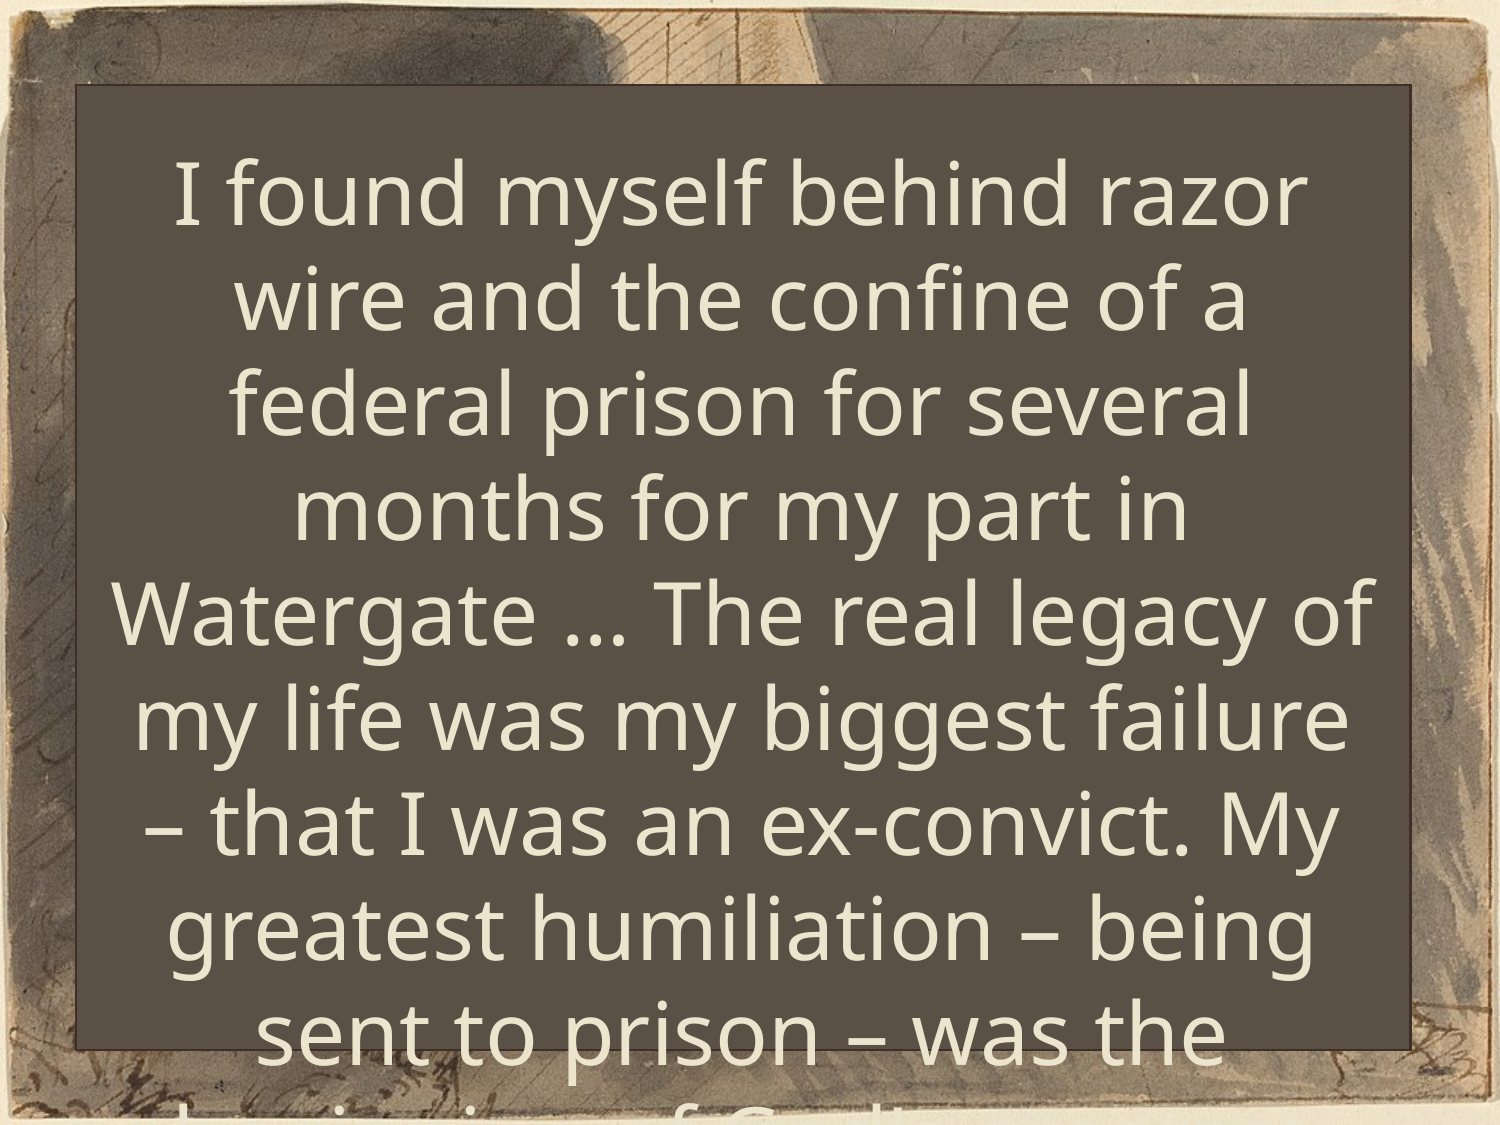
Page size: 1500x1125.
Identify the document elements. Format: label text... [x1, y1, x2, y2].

text_box I found myself behind razor wire and the confine of a federal prison for several months for my part in Watergate … The real legacy of my life was my biggest failure – that I was an ex-convict. My greatest humiliation – being sent to prison – was the beginning of God's greatest use of my life. Chuck Colson [89, 130, 1394, 1125]
picture [0, 0, 1500, 1125]
text_box [75, 84, 1412, 1051]
